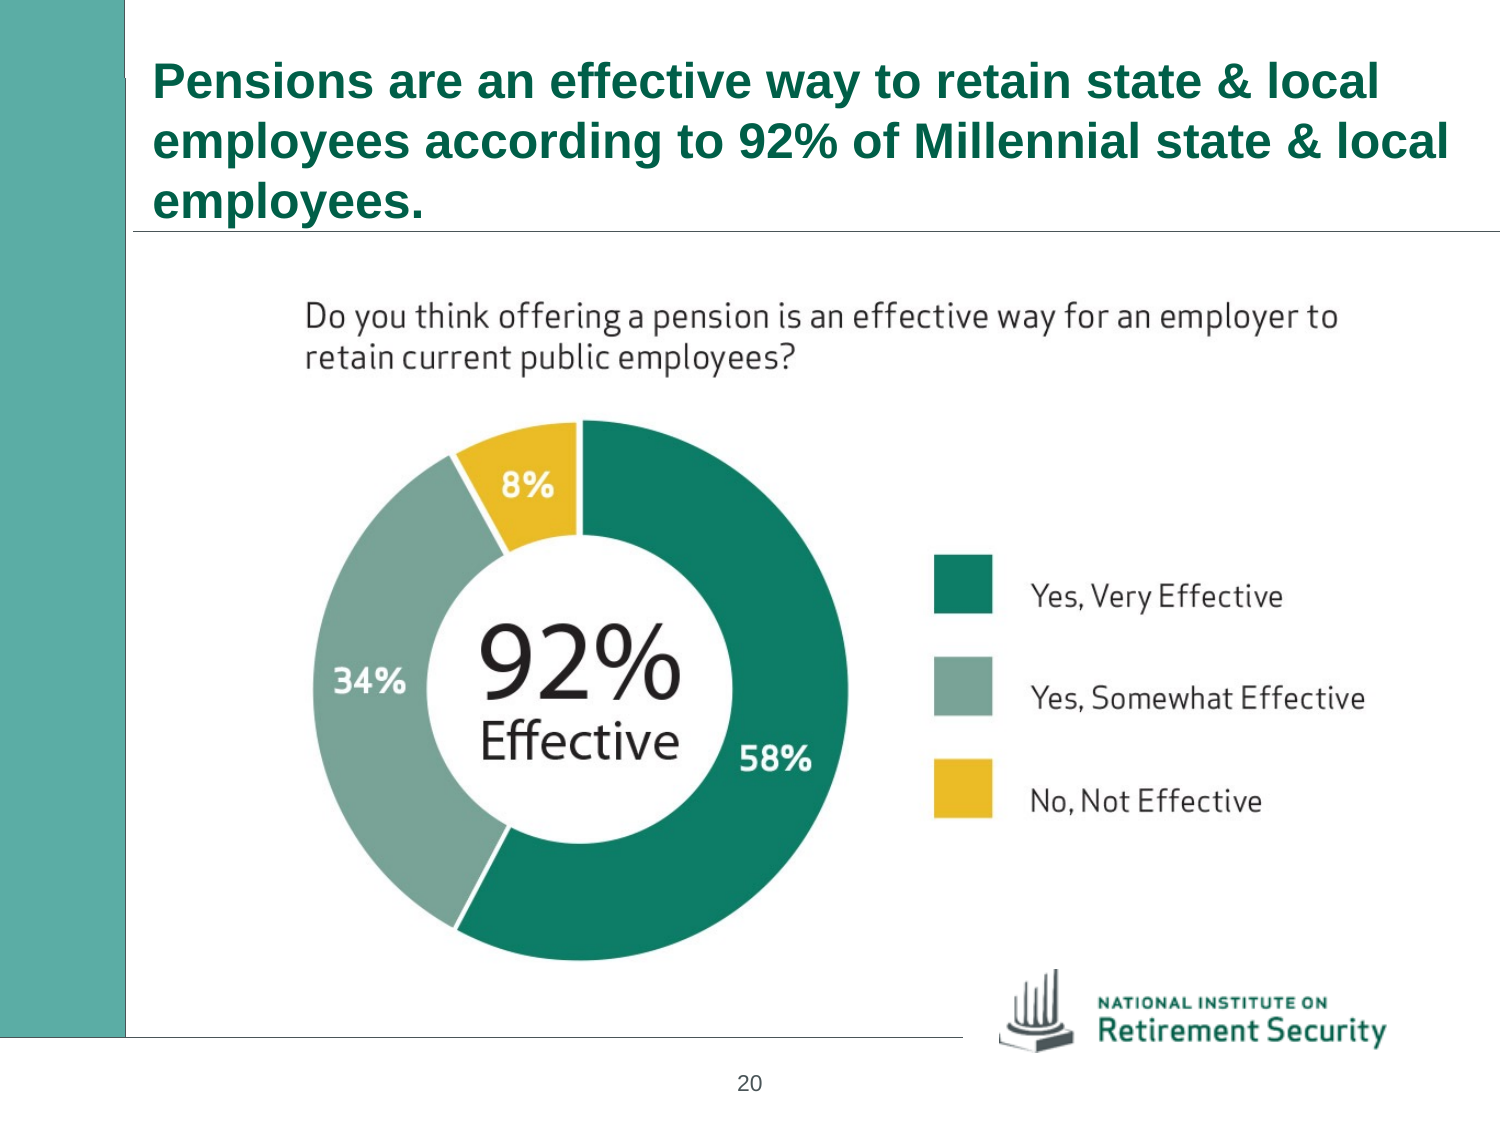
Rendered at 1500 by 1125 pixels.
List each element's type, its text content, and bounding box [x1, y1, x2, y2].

picture [251, 289, 1420, 1050]
title Pensions are an effective way to retain state & local employees according to 92% of Millennial state & local employees. [152, 45, 1454, 231]
text_box 20 [0, 1050, 1500, 1115]
